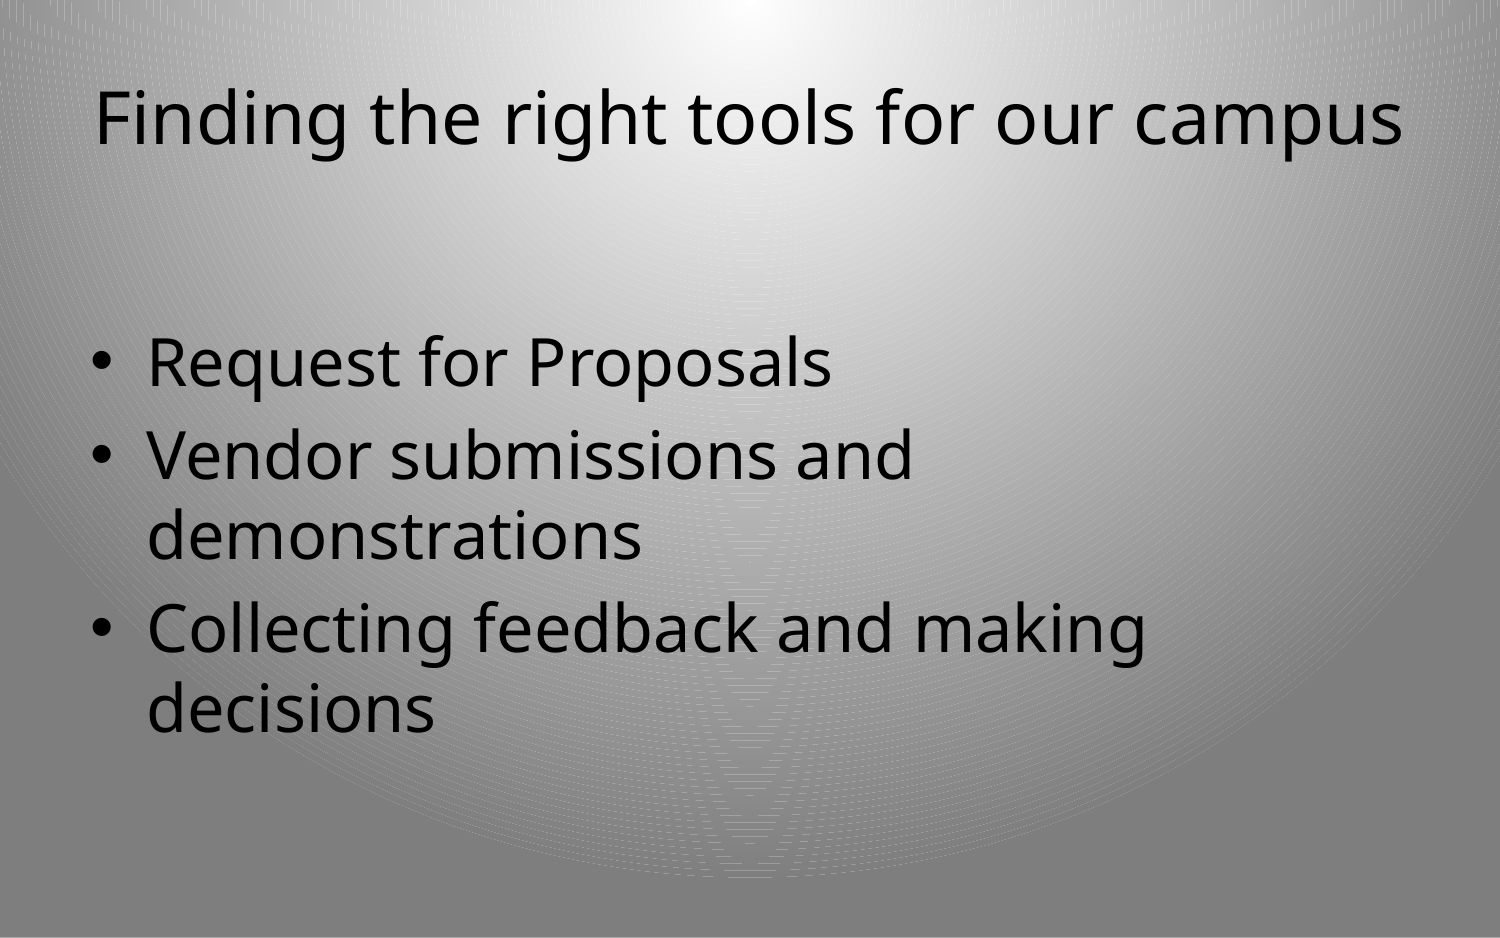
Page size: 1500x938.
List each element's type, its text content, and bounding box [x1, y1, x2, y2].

list Request for Proposals Vendor submissions and demonstrations Collecting feedback and making decisions [75, 218, 1425, 838]
title Finding the right tools for our campus [75, 37, 1425, 194]
